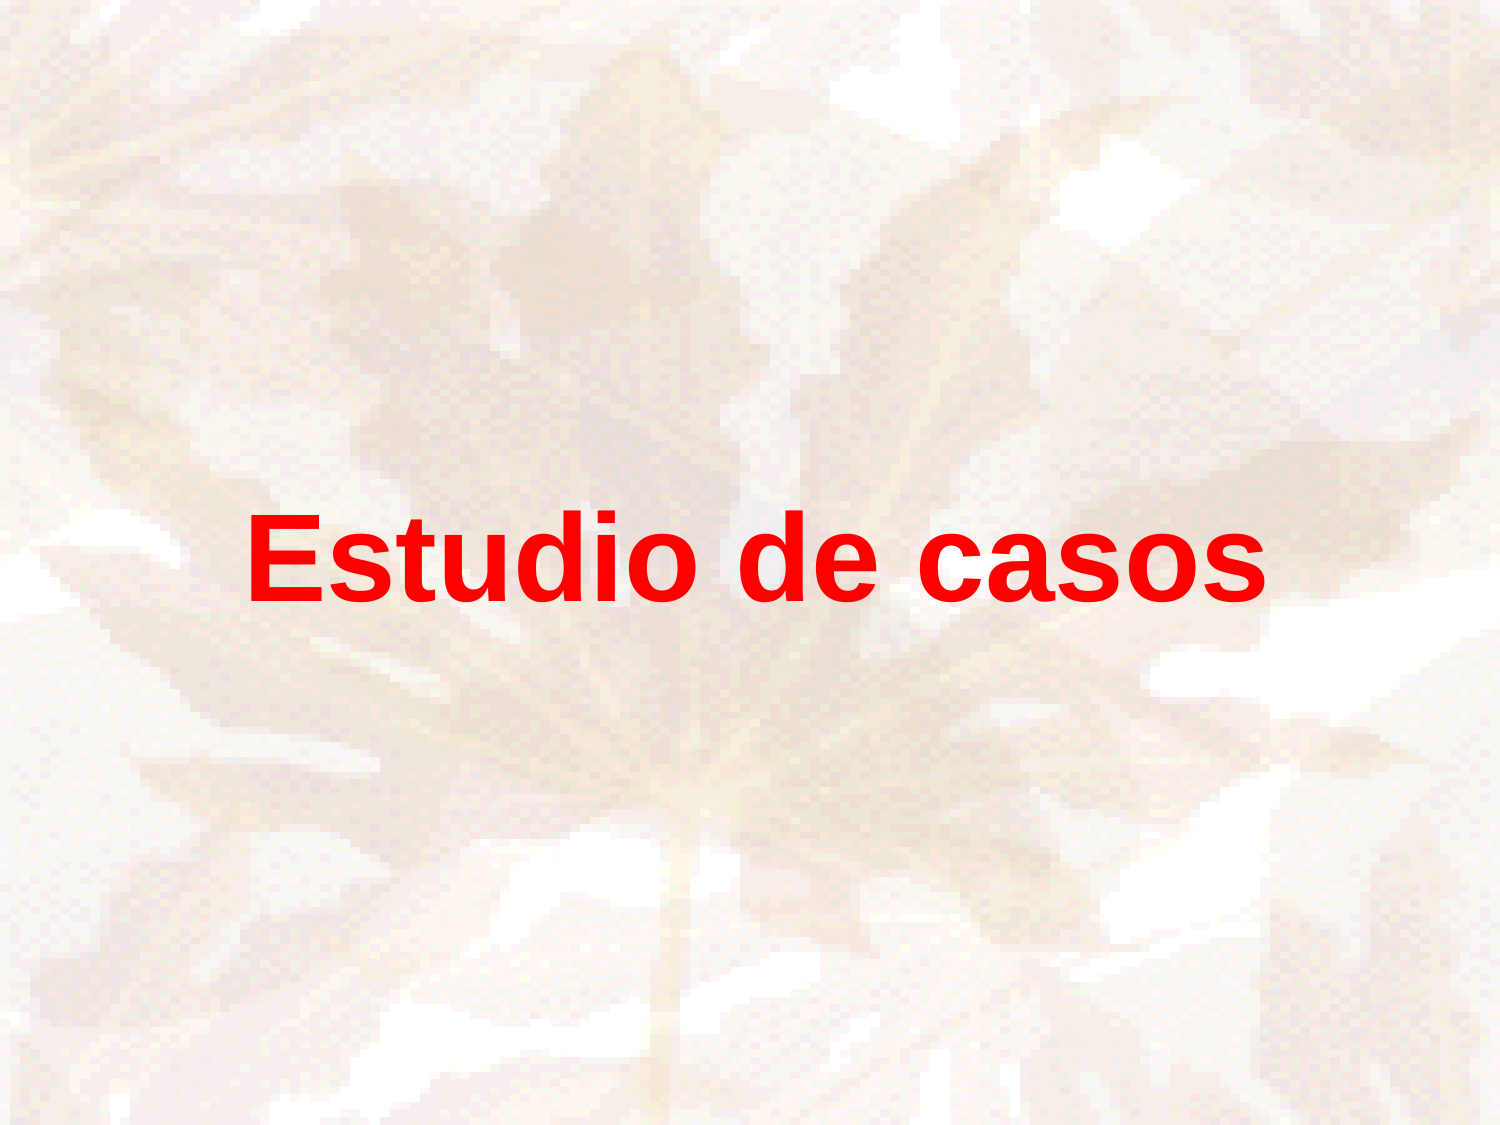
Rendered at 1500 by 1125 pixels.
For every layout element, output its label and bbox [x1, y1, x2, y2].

text_box [0, 0, 1500, 1125]
